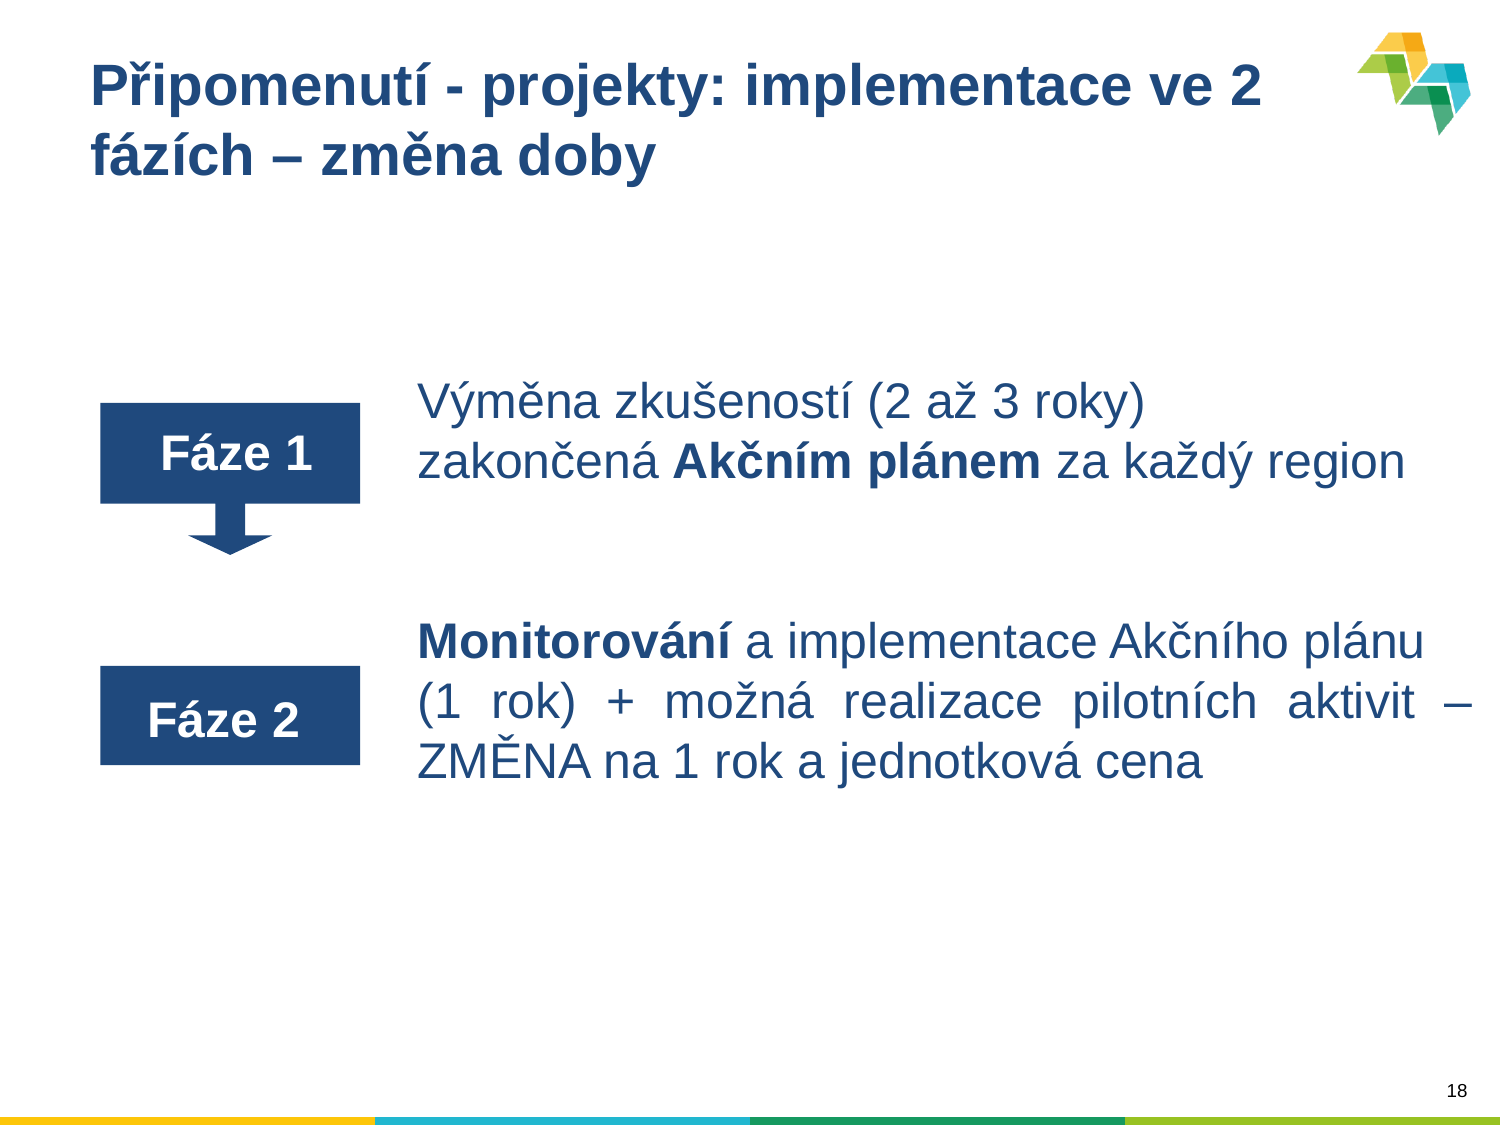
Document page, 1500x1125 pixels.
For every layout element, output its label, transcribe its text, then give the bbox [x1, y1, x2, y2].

text_box [100, 665, 361, 766]
list Výměna zkušeností (2 až 3 roky) zakončená Akčním plánem za každý region Monitorování a implementace Akčního plánu (1 rok) + možná realizace pilotních aktivit – ZMĚNA na 1 rok a jednotková cena [91, 240, 1488, 1092]
text_box [100, 402, 361, 555]
picture [1353, 28, 1471, 138]
text_box Fáze 2 [100, 680, 348, 756]
text_box Fáze 1 [126, 413, 348, 488]
title Připomenutí - projekty: implementace ve 2 fázích – změna doby [75, 70, 1425, 163]
